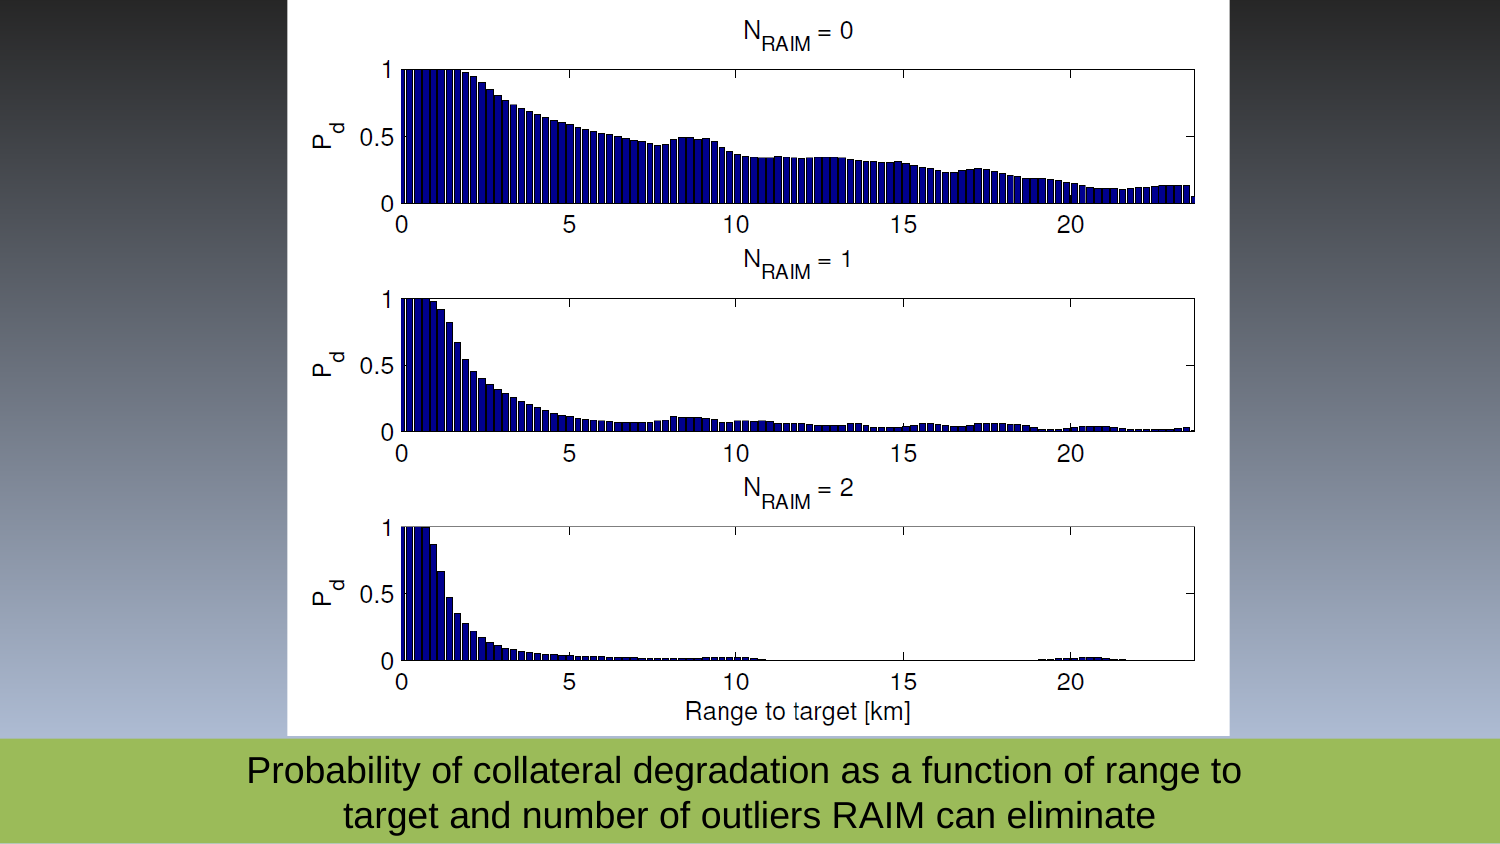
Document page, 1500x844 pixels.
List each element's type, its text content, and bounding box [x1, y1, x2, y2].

text_box Probability of collateral degradation as a function of range to target and number of outliers RAIM can eliminate [0, 738, 1500, 844]
picture [287, 0, 1230, 736]
